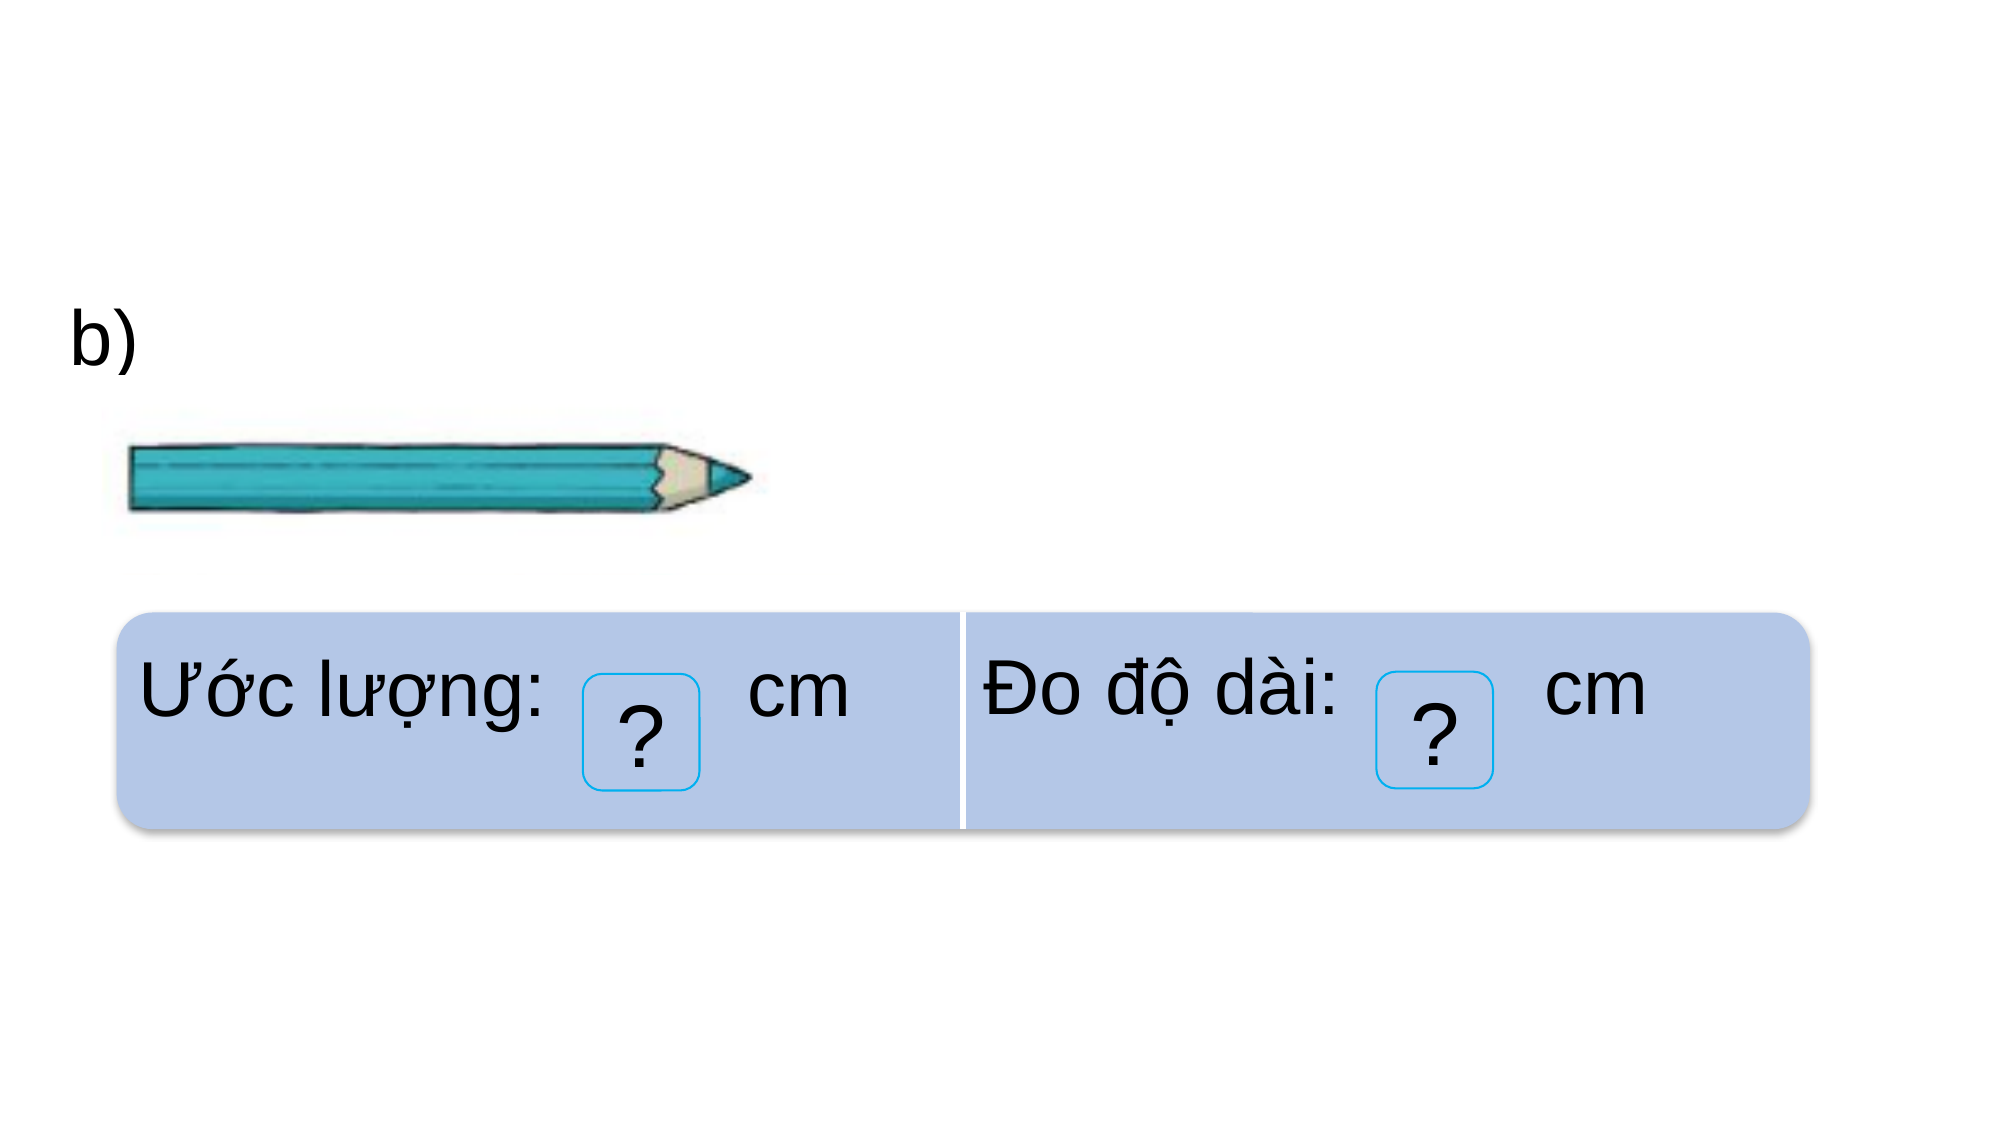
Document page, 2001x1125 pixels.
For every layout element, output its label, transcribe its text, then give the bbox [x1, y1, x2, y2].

picture [101, 374, 845, 575]
text_box b) [49, 248, 311, 420]
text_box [118, 638, 917, 826]
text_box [963, 636, 1761, 824]
text_box [115, 611, 1811, 831]
